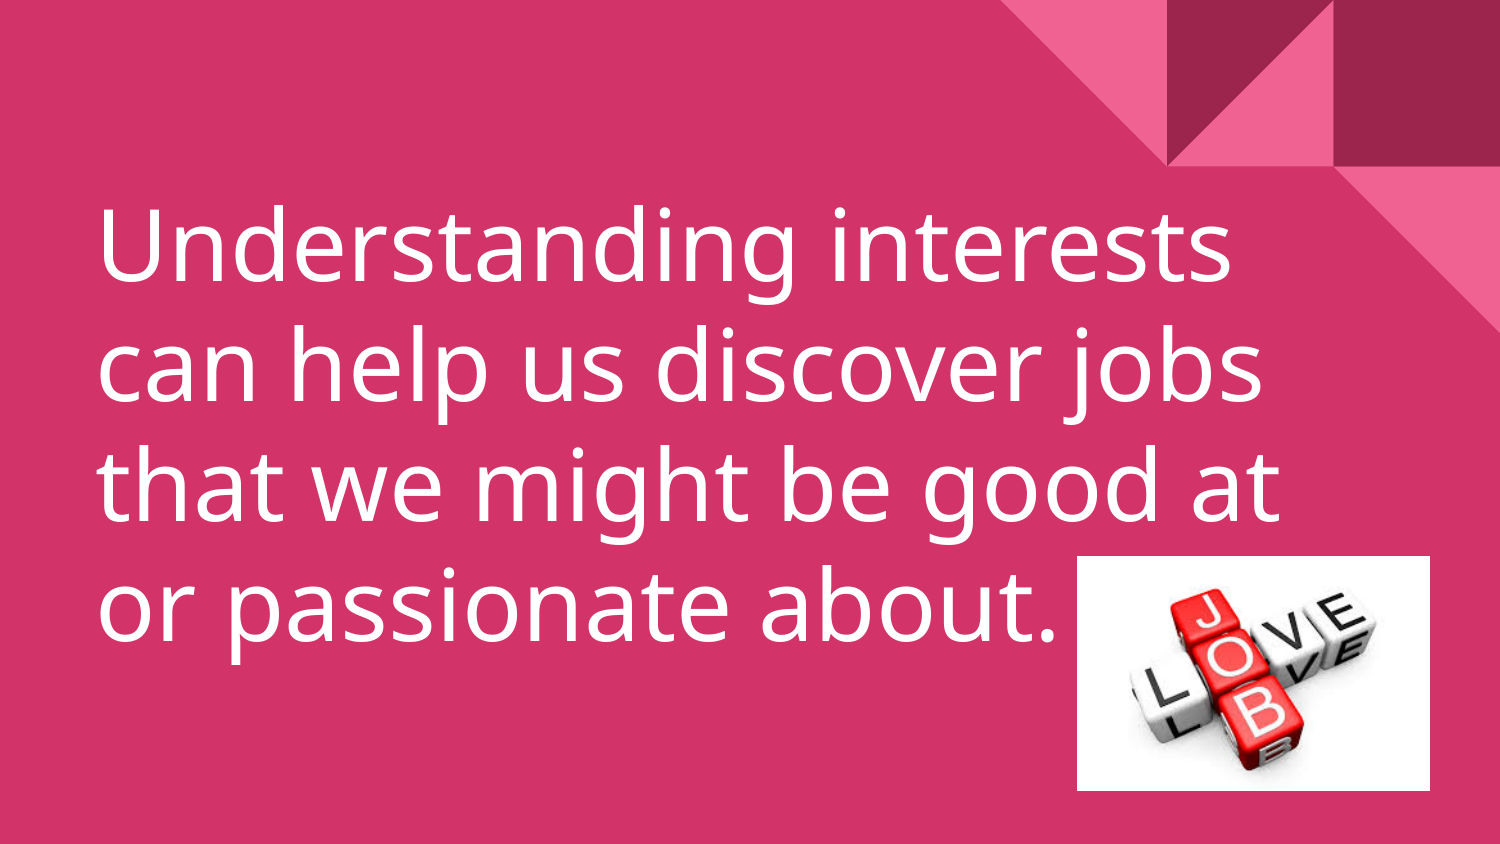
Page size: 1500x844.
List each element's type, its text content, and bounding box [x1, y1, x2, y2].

picture [1076, 556, 1430, 792]
title Understanding interests can help us discover jobs that we might be good at or passionate about. [80, 86, 1340, 758]
